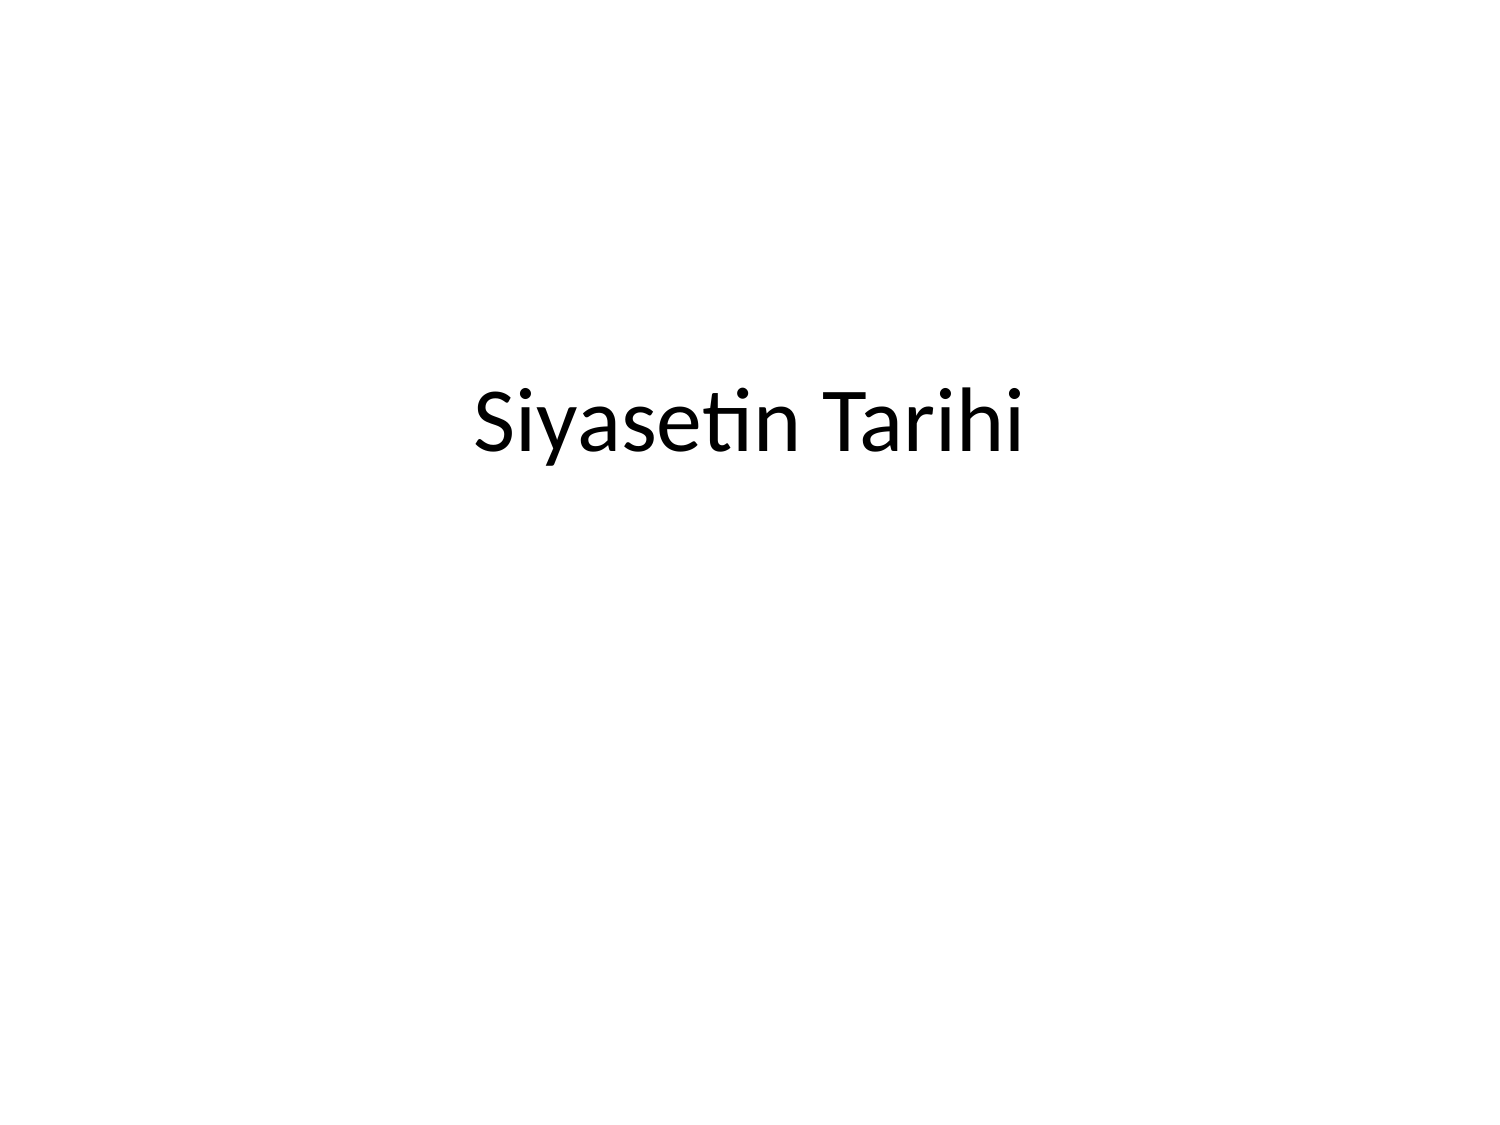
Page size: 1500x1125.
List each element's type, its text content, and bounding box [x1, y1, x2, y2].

title Siyasetin Tarihi [112, 349, 1388, 591]
